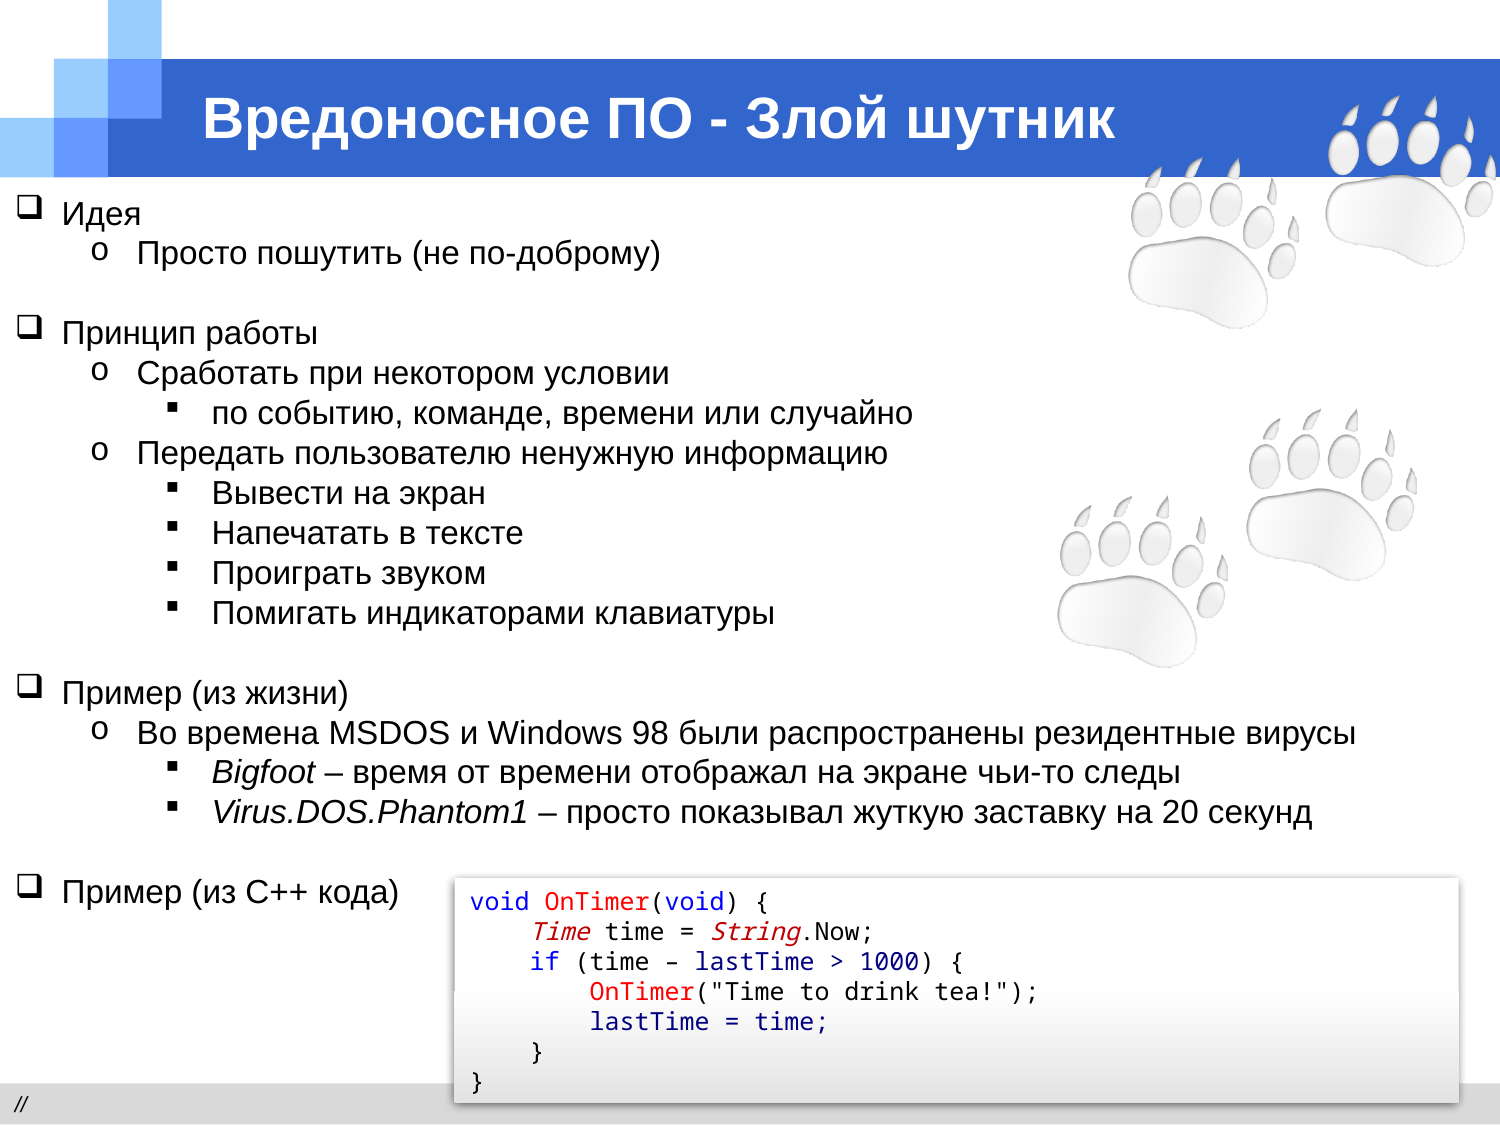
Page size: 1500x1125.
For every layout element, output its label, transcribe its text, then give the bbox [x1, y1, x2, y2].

text_box Идея Просто пошутить (не по-доброму) Принцип работы Сработать при некотором условии по событию, команде, времени или случайно Передать пользователю ненужную информацию Вывести на экран Напечатать в тексте Проиграть звуком Помигать индикаторами клавиатуры Пример (из жизни) Во времена MSDOS и Windows 98 были распространены резидентные вирусы Bigfoot – время от времени отображал на экране чьи-то следы Virus.DOS.Phantom1 – просто показывал жуткую заставку на 20 секунд Пример (из С++ кода) [0, 184, 1500, 918]
picture [1057, 495, 1228, 670]
title Вредоносное ПО - Злой шутник [187, 75, 1400, 155]
picture [1246, 408, 1417, 583]
picture [1127, 156, 1299, 331]
text_box void OnTimer(void) { Time time = String.Now; if (time – lastTime > 1000) { OnTimer("Time to drink tea!"); lastTime = time; } } [454, 878, 1459, 1103]
picture [1324, 94, 1496, 269]
text_box // [0, 1083, 1500, 1125]
